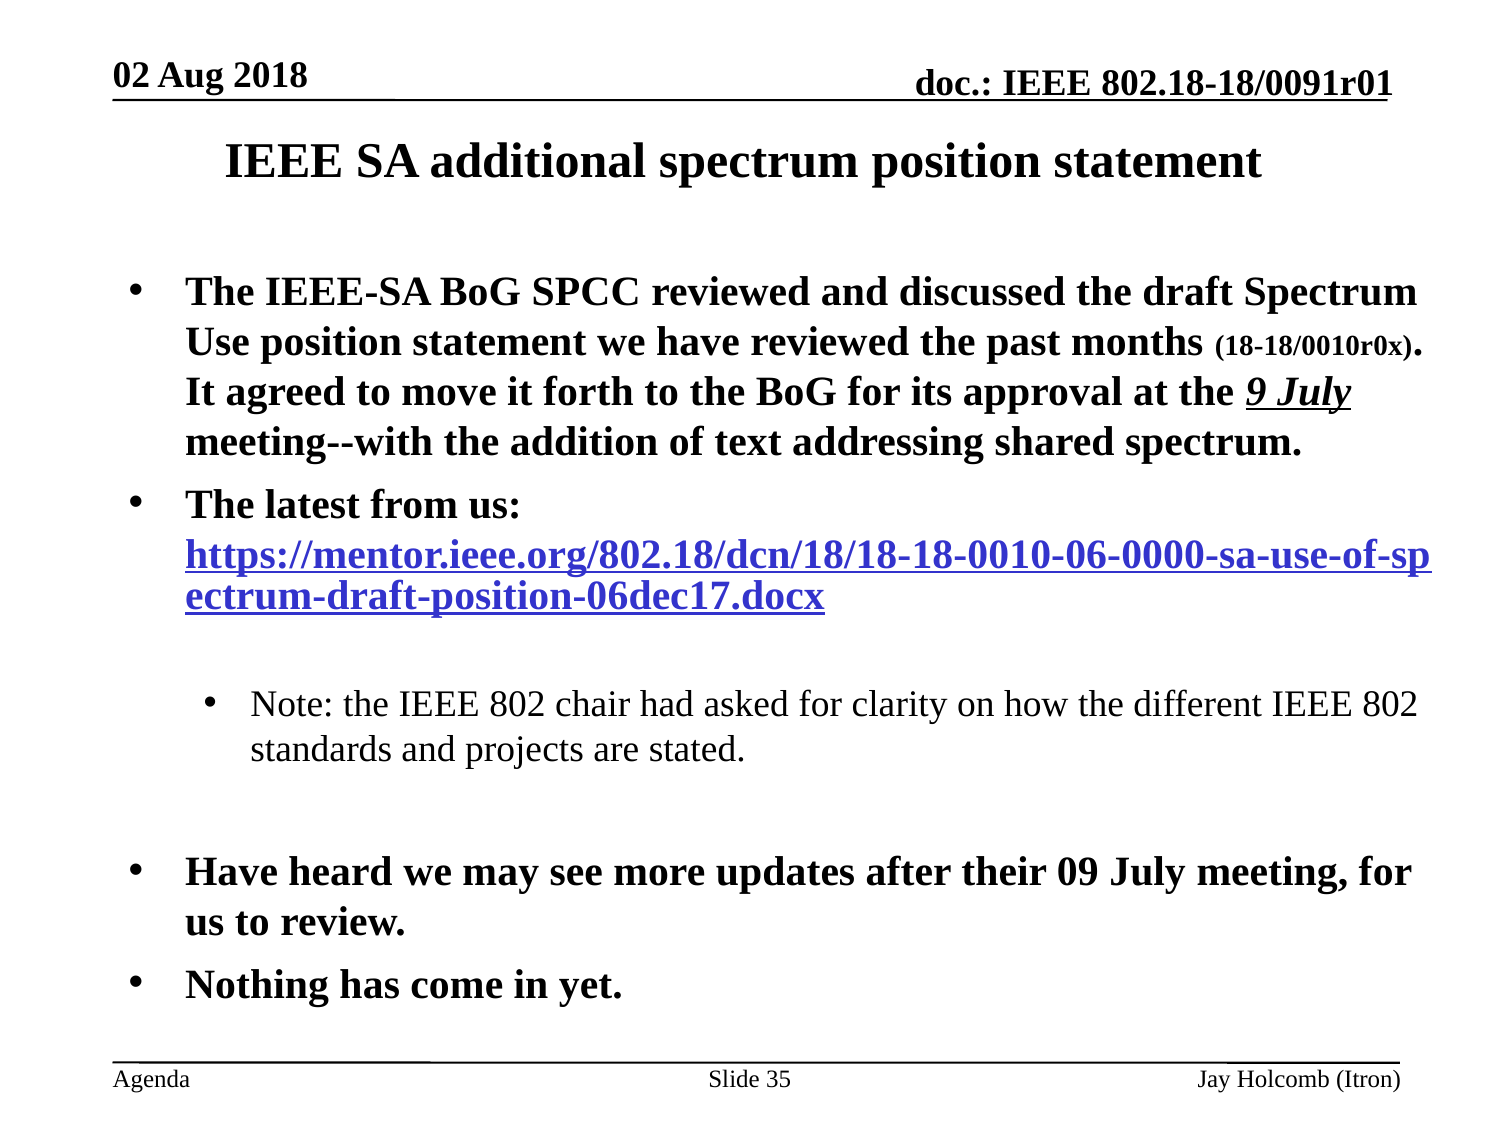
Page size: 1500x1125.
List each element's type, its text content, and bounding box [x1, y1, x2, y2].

list The IEEE-SA BoG SPCC reviewed and discussed the draft Spectrum Use position statement we have reviewed the past months (18-18/0010r0x). It agreed to move it forth to the BoG for its approval at the 9 July meeting--with the addition of text addressing shared spectrum. The latest from us: https://mentor.ieee.org/802.18/dcn/18/18-18-0010-06-0000-sa-use-of-spectrum-draft-position-06dec17.docx Note: the IEEE 802 chair had asked for clarity on how the different IEEE 802 standards and projects are stated. Have heard we may see more updates after their 09 July meeting, for us to review. Nothing has come in yet. [113, 193, 1451, 932]
slide_number Slide 35 [699, 1061, 800, 1123]
title IEEE SA additional spectrum position statement [112, 100, 1388, 214]
footer Jay Holcomb (Itron) [878, 1061, 1402, 1093]
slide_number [112, 49, 488, 95]
